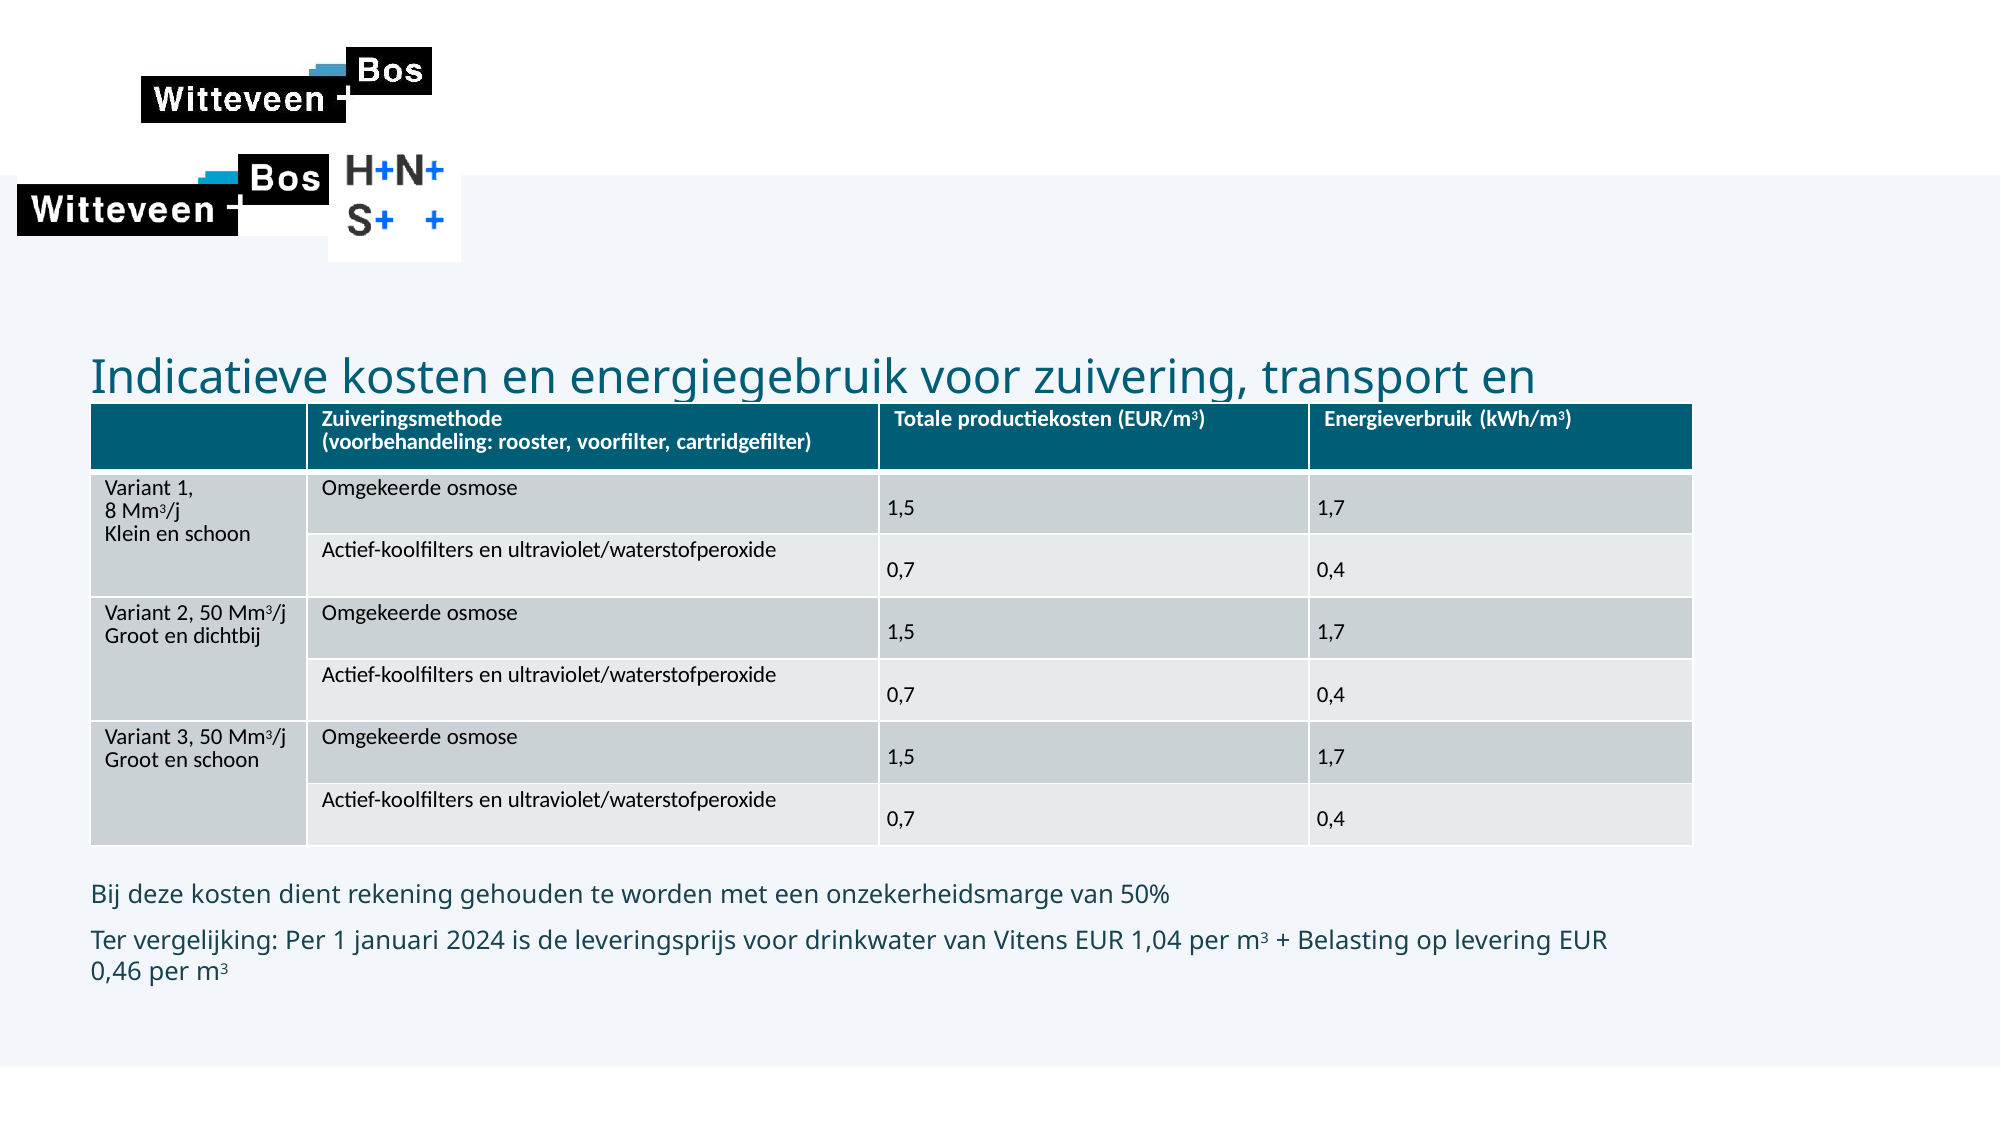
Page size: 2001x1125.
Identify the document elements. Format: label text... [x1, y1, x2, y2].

picture [141, 47, 432, 123]
table_cell 1,5 [880, 598, 1308, 658]
table_cell 1,7 [1310, 598, 1692, 658]
table_cell 0,4 [1310, 535, 1692, 596]
table_cell Actief-koolfilters en ultraviolet/waterstofperoxide [308, 535, 878, 596]
table_cell 1,5 [880, 722, 1308, 783]
table_header Zuiveringsmethode (voorbehandeling: rooster, voorfilter, cartridgefilter) [308, 404, 878, 469]
table_cell 0,4 [1310, 784, 1692, 845]
table_header Totale productiekosten (EUR/m3) [880, 404, 1308, 469]
table_cell 0,7 [880, 660, 1308, 720]
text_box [17, 129, 462, 262]
table_cell Variant 1, 8 Mm3/j Klein en schoon [91, 475, 306, 596]
table_cell 0,7 [880, 784, 1308, 845]
table_header Energieverbruik (kWh/m3) [1310, 404, 1692, 469]
table_header [91, 404, 306, 469]
table_cell Variant 3, 50 Mm3/j Groot en schoon [91, 722, 306, 845]
table_cell Omgekeerde osmose [308, 598, 878, 658]
text_box Bij deze kosten dient rekening gehouden te worden met een onzekerheidsmarge van 50% Ter vergelijking: Per 1 januari 2024 is de leveringsprijs voor drinkwater van Vitens EUR 1,04 per m3 + Belasting op levering EUR 0,46 per m3 [84, 860, 1651, 986]
table_cell 0,4 [1310, 660, 1692, 720]
table_cell Omgekeerde osmose [308, 722, 878, 783]
table_cell Actief-koolfilters en ultraviolet/waterstofperoxide [308, 660, 878, 720]
table_cell Variant 2, 50 Mm3/j Groot en dichtbij [91, 598, 306, 720]
table_cell 1,7 [1310, 722, 1692, 783]
title Indicatieve kosten en energiegebruik voor zuivering, transport en infiltratie [88, 344, 1696, 535]
table_cell Actief-koolfilters en ultraviolet/waterstofperoxide [308, 784, 878, 845]
table_cell 1,5 [880, 475, 1308, 533]
table_cell 1,7 [1310, 475, 1692, 533]
table_cell Omgekeerde osmose [308, 475, 878, 533]
table_cell 0,7 [880, 535, 1308, 596]
